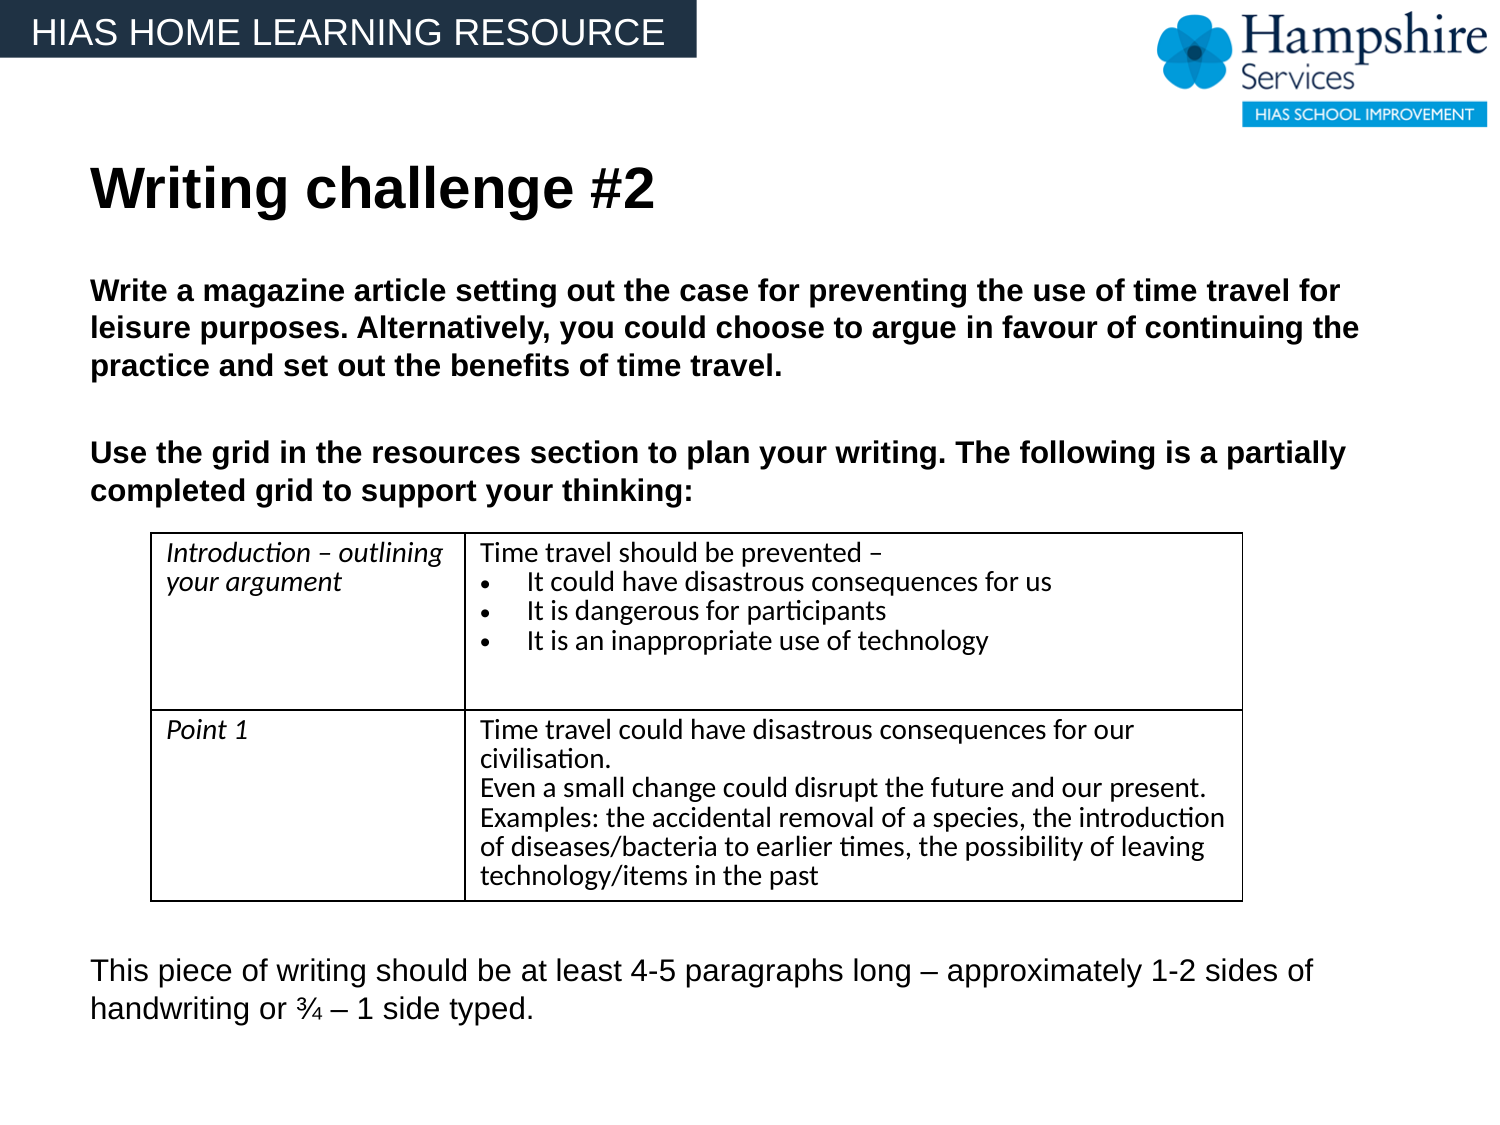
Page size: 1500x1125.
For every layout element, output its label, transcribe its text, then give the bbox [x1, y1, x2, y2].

text_box HIAS HOME LEARNING RESOURCE [0, 0, 697, 58]
table_header Time travel should be prevented – It could have disastrous consequences for us It is dangerous for participants It is an inappropriate use of technology [466, 534, 1242, 709]
list Write a magazine article setting out the case for preventing the use of time travel for leisure purposes. Alternatively, you could choose to argue in favour of continuing the practice and set out the benefits of time travel. Use the grid in the resources section to plan your writing. The following is a partially completed grid to support your thinking: This piece of writing should be at least 4-5 paragraphs long – approximately 1-2 sides of handwriting or ¾ – 1 side typed. [75, 262, 1425, 929]
table_cell Point 1 [152, 711, 464, 900]
picture [1145, 0, 1498, 138]
table_header Introduction – outlining your argument [152, 534, 464, 709]
title Writing challenge #2 [75, 137, 1425, 233]
table_cell Time travel could have disastrous consequences for our civilisation. Even a small change could disrupt the future and our present. Examples: the accidental removal of a species, the introduction of diseases/bacteria to earlier times, the possibility of leaving technology/items in the past [466, 711, 1242, 900]
